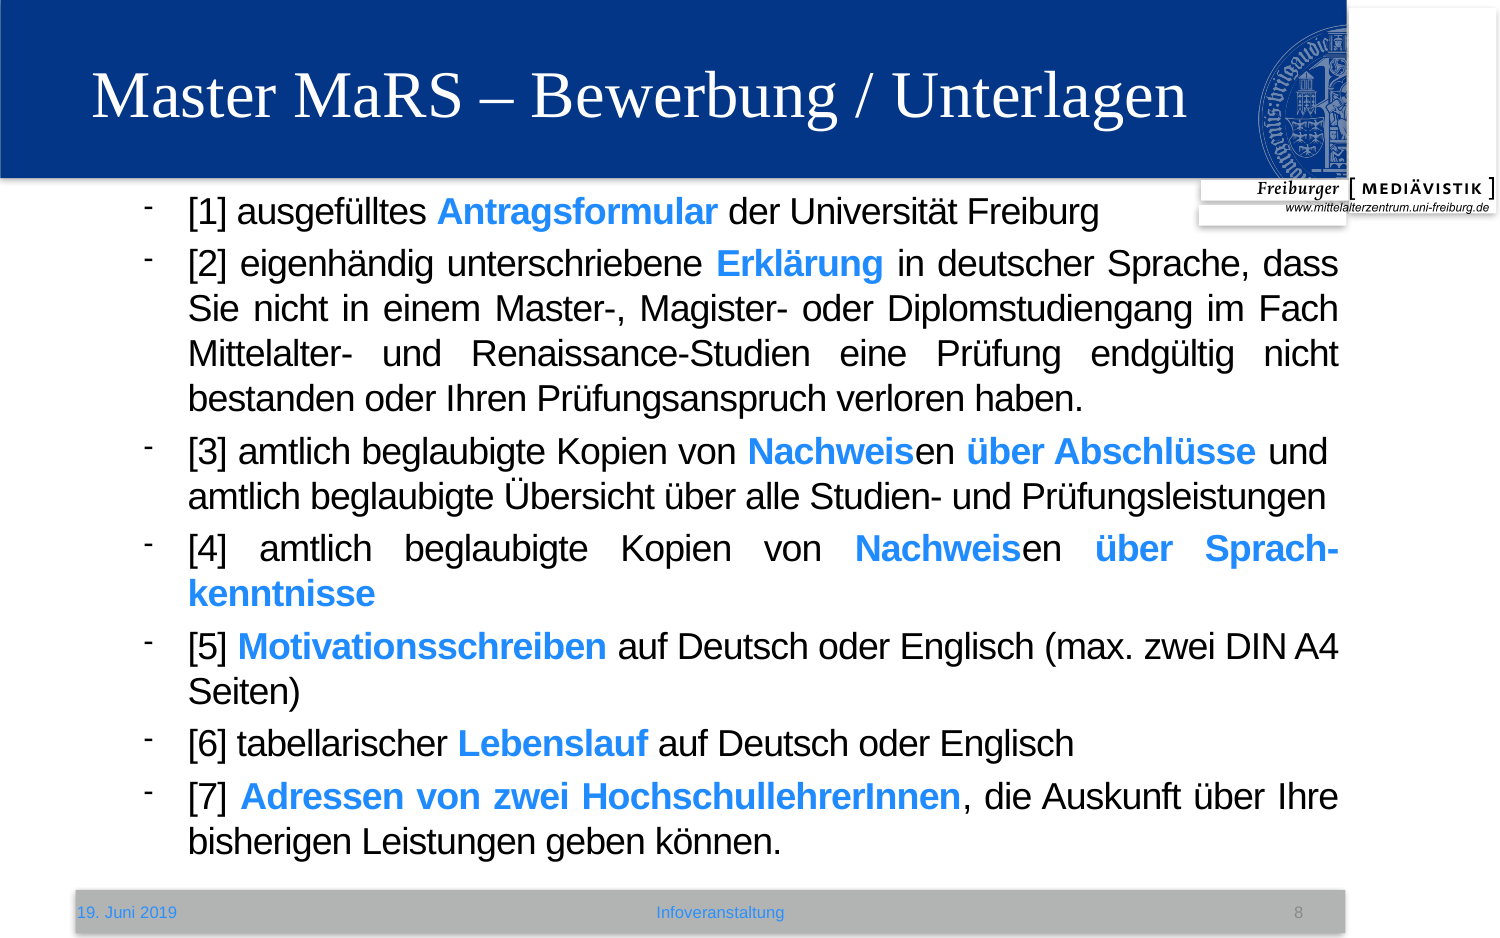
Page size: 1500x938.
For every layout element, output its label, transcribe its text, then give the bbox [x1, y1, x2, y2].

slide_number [76, 895, 207, 928]
title Master MaRS – Bewerbung / Unterlagen [76, 41, 1235, 141]
footer Infoveranstaltung [229, 895, 1211, 928]
list [1] ausgefülltes Antragsformular der Universität Freiburg [2] eigenhändig unterschriebene Erklärung in deutscher Sprache, dass Sie nicht in einem Master-, Magister- oder Diplomstudiengang im Fach Mittelalter- und Renaissance-Studien eine Prüfung endgültig nicht bestanden oder Ihren Prüfungsanspruch verloren haben. [3] amtlich beglaubigte Kopien von Nachweisen über Abschlüsse und amtlich beglaubigte Übersicht über alle Studien- und Prüfungsleistungen [4] amtlich beglaubigte Kopien von Nachweisen über Sprach-kenntnisse [5] Motivationsschreiben auf Deutsch oder Englisch (max. zwei DIN A4 Seiten) [6] tabellarischer Lebenslauf auf Deutsch oder Englisch [7] Adressen von zwei HochschullehrerInnen, die Auskunft über Ihre bisherigen Leistungen geben können. [68, 186, 1339, 883]
picture [1257, 177, 1494, 214]
slide_number 8 [1234, 895, 1304, 928]
